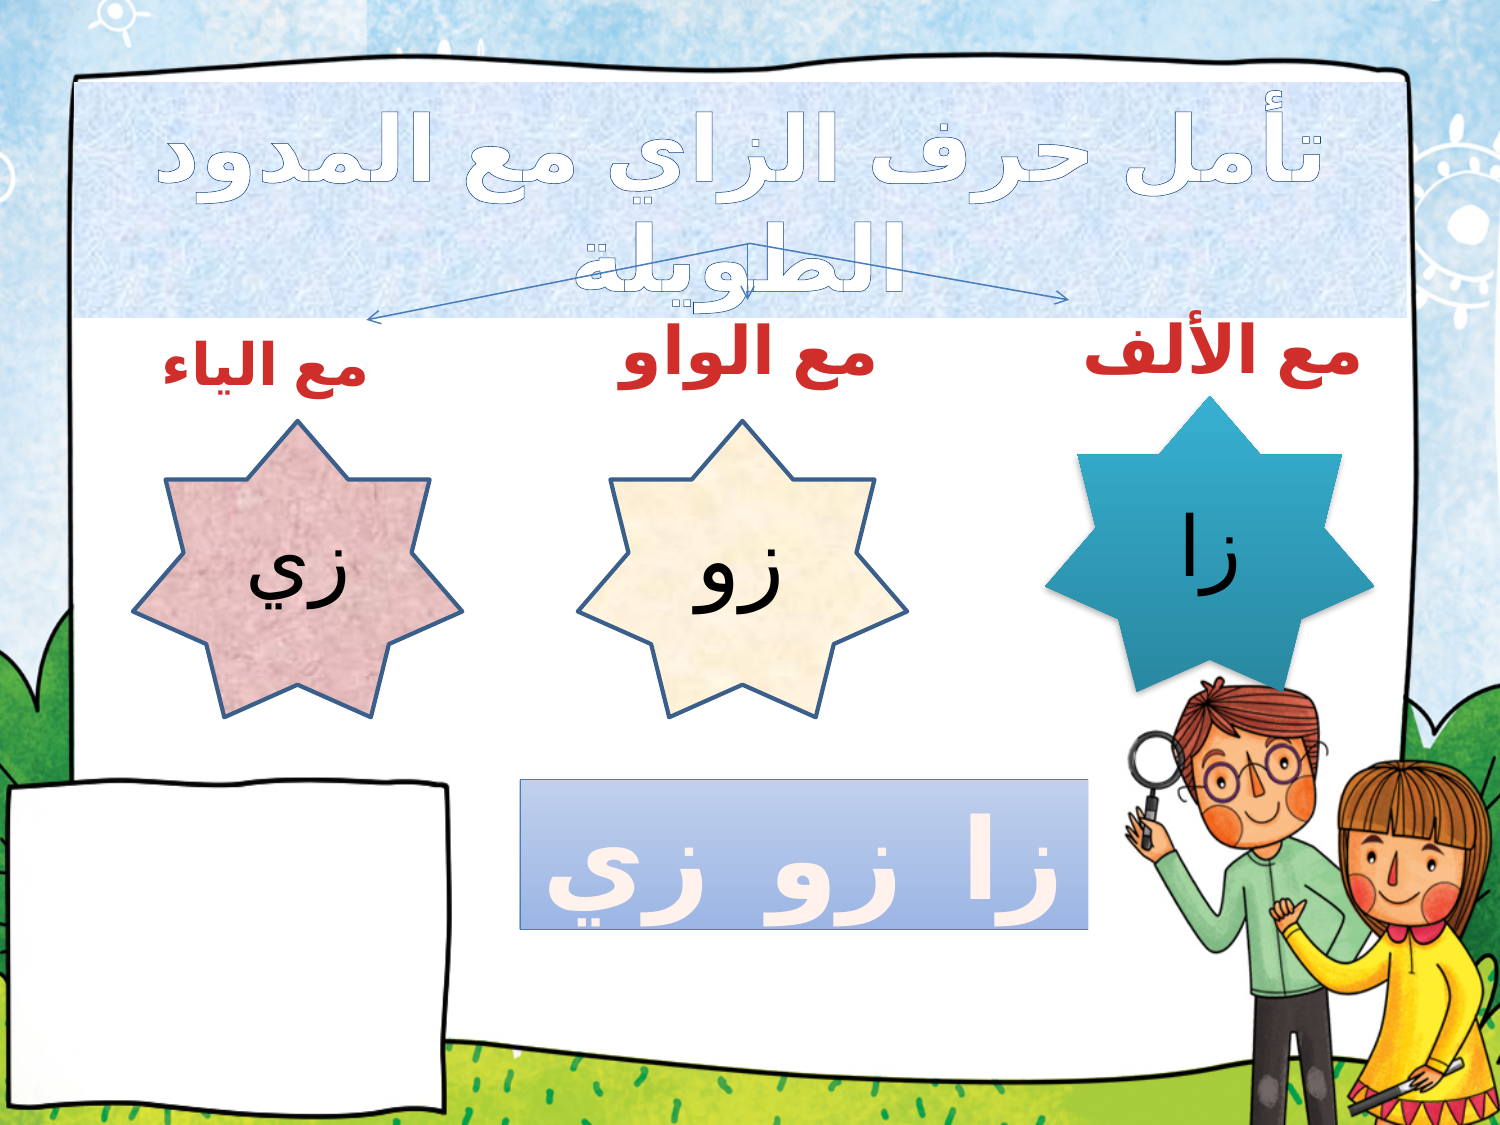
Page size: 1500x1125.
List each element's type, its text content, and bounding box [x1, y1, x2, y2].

text_box زا زو زي [519, 779, 1089, 930]
text_box زي [214, 498, 382, 614]
text_box [1045, 395, 1375, 693]
text_box تأمل حرف الزاي مع المدود الطويلة [73, 82, 1407, 318]
picture [0, 0, 1500, 1125]
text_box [752, 243, 1070, 301]
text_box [366, 243, 751, 321]
text_box مع الواو [605, 309, 895, 395]
text_box زو [646, 493, 834, 619]
text_box زا [1121, 486, 1299, 601]
text_box [575, 418, 910, 720]
text_box مع الياء [146, 319, 385, 405]
text_box مع الألف [1067, 299, 1379, 395]
text_box [130, 418, 465, 720]
